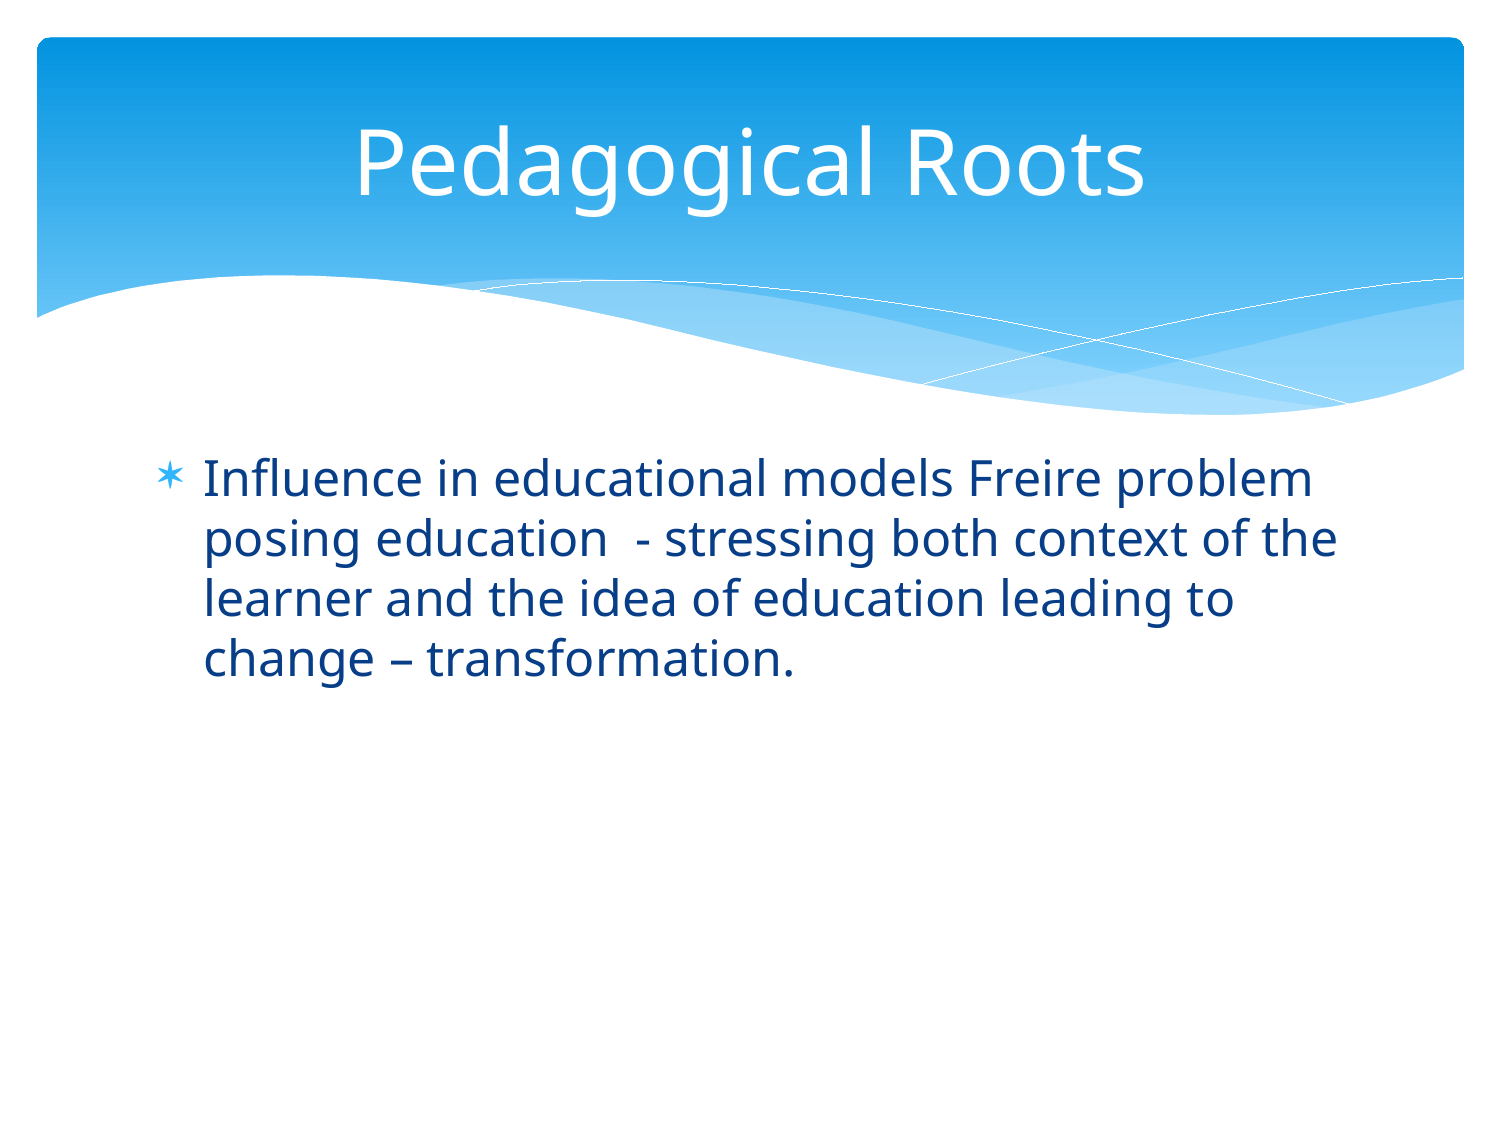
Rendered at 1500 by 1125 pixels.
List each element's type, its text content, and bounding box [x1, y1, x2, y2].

title Pedagogical Roots [75, 55, 1425, 261]
list Influence in educational models Freire problem posing education - stressing both context of the learner and the idea of education leading to change – transformation. [143, 438, 1359, 1005]
